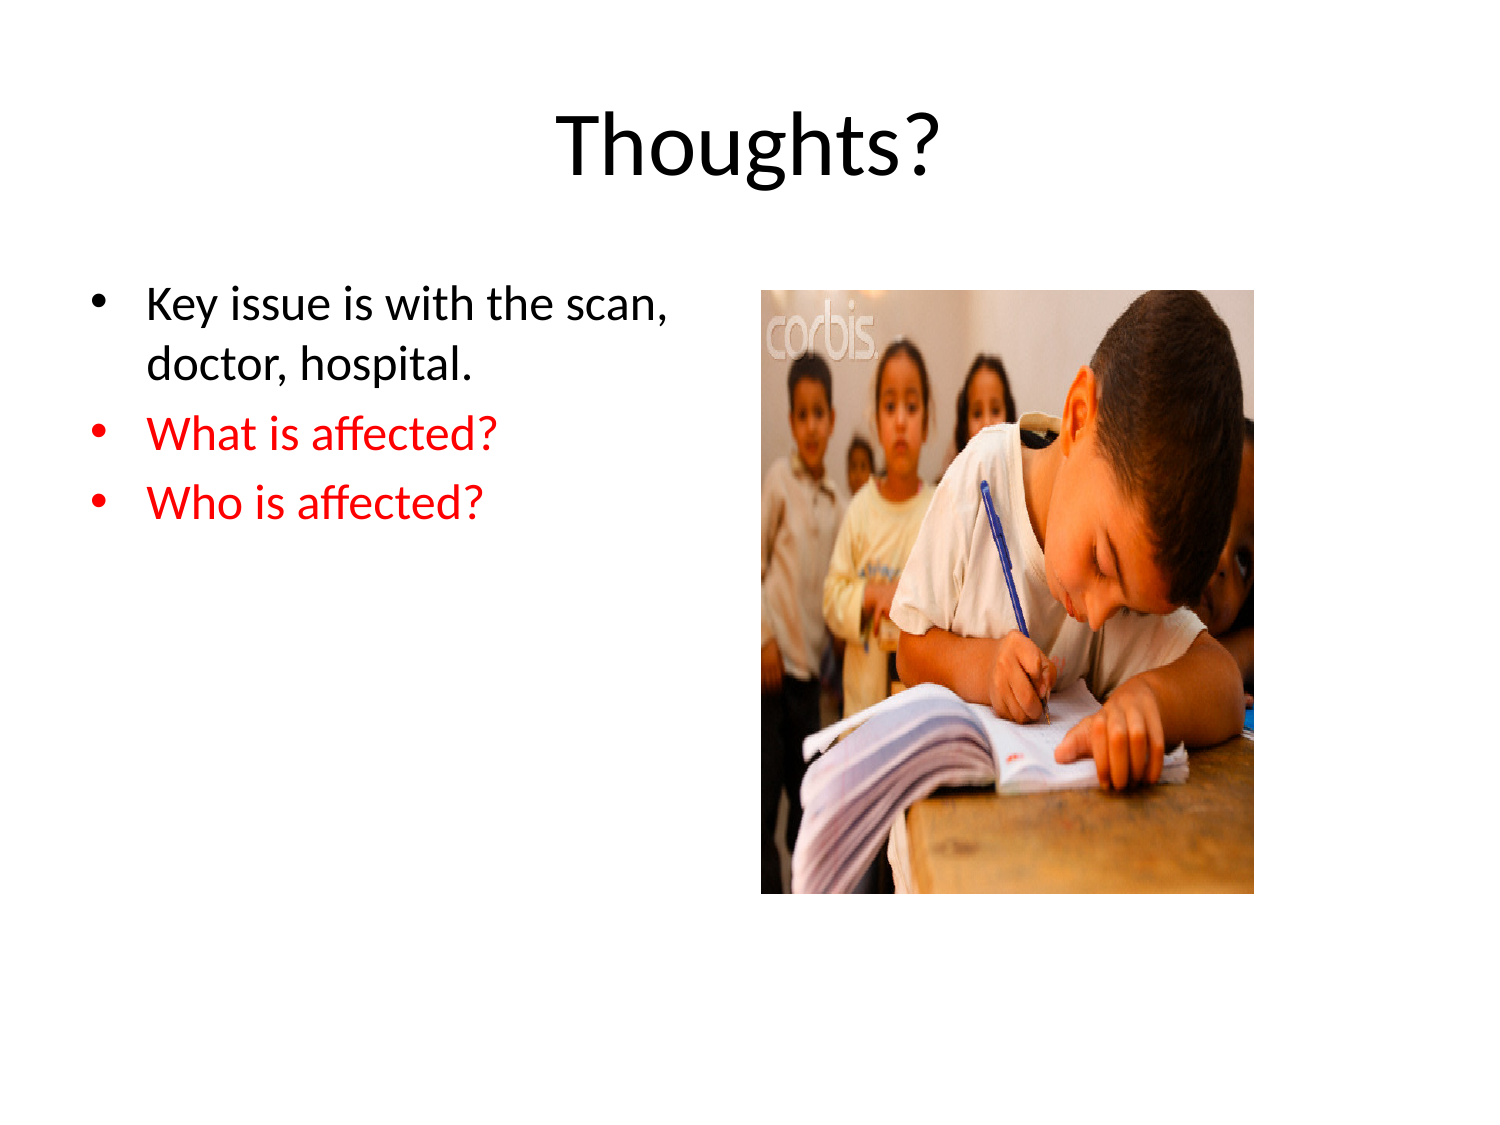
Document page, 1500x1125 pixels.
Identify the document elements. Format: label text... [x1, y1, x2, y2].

title Thoughts? [75, 45, 1425, 233]
list Key issue is with the scan, doctor, hospital. What is affected? Who is affected? [75, 262, 738, 1005]
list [761, 290, 1254, 894]
